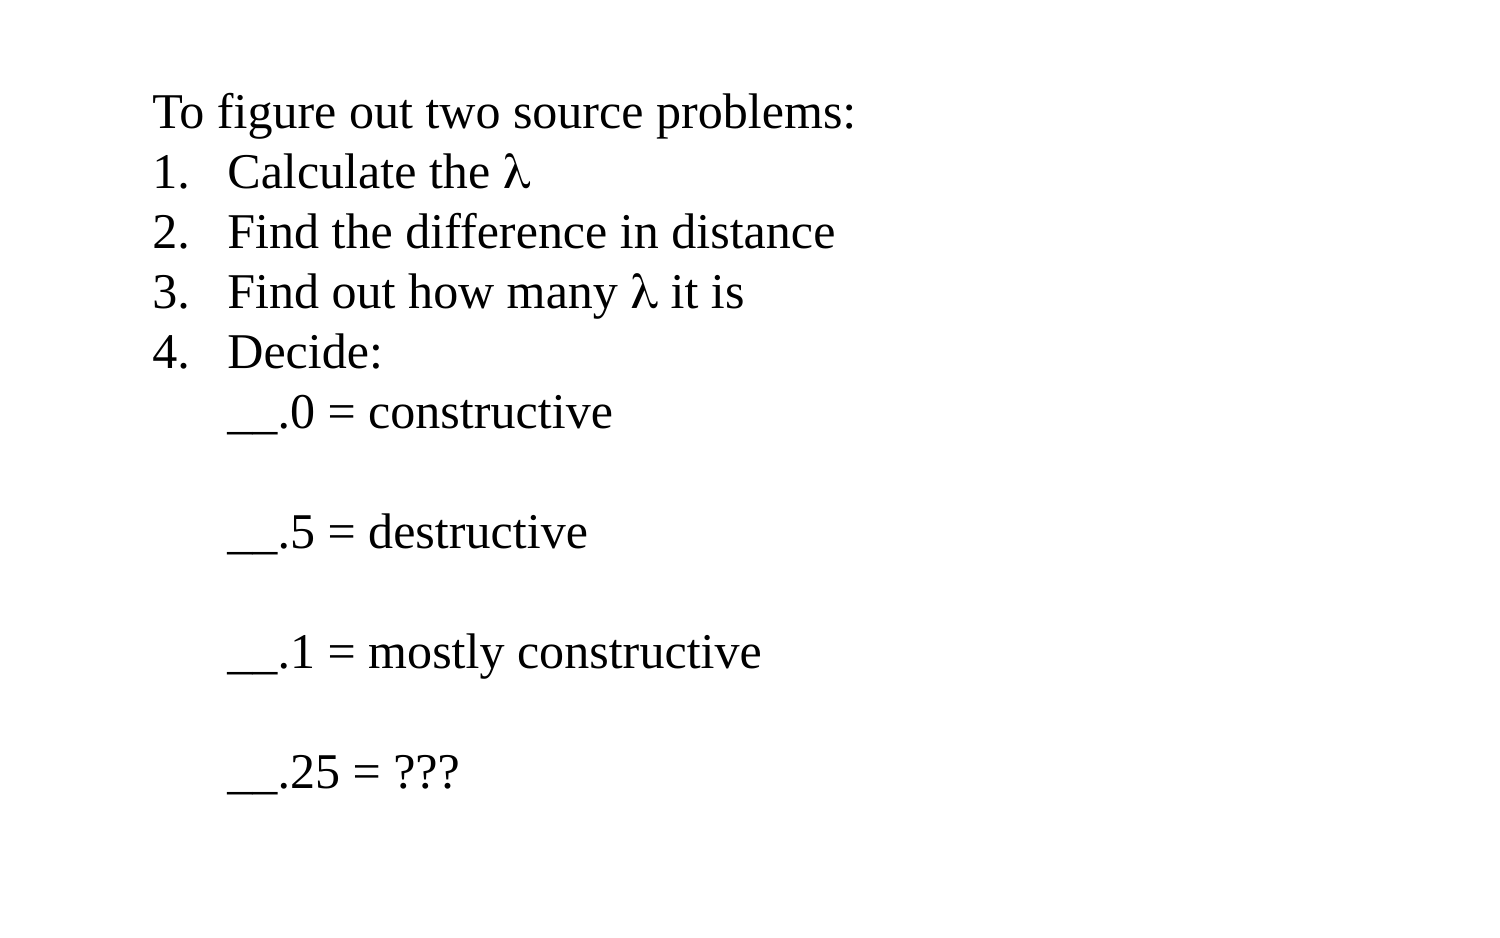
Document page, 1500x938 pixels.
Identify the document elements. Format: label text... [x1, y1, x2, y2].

text_box To figure out two source problems: Calculate the  Find the difference in distance Find out how many  it is Decide: __.0 = constructive __.5 = destructive __.1 = mostly constructive __.25 = ??? [137, 71, 1022, 807]
